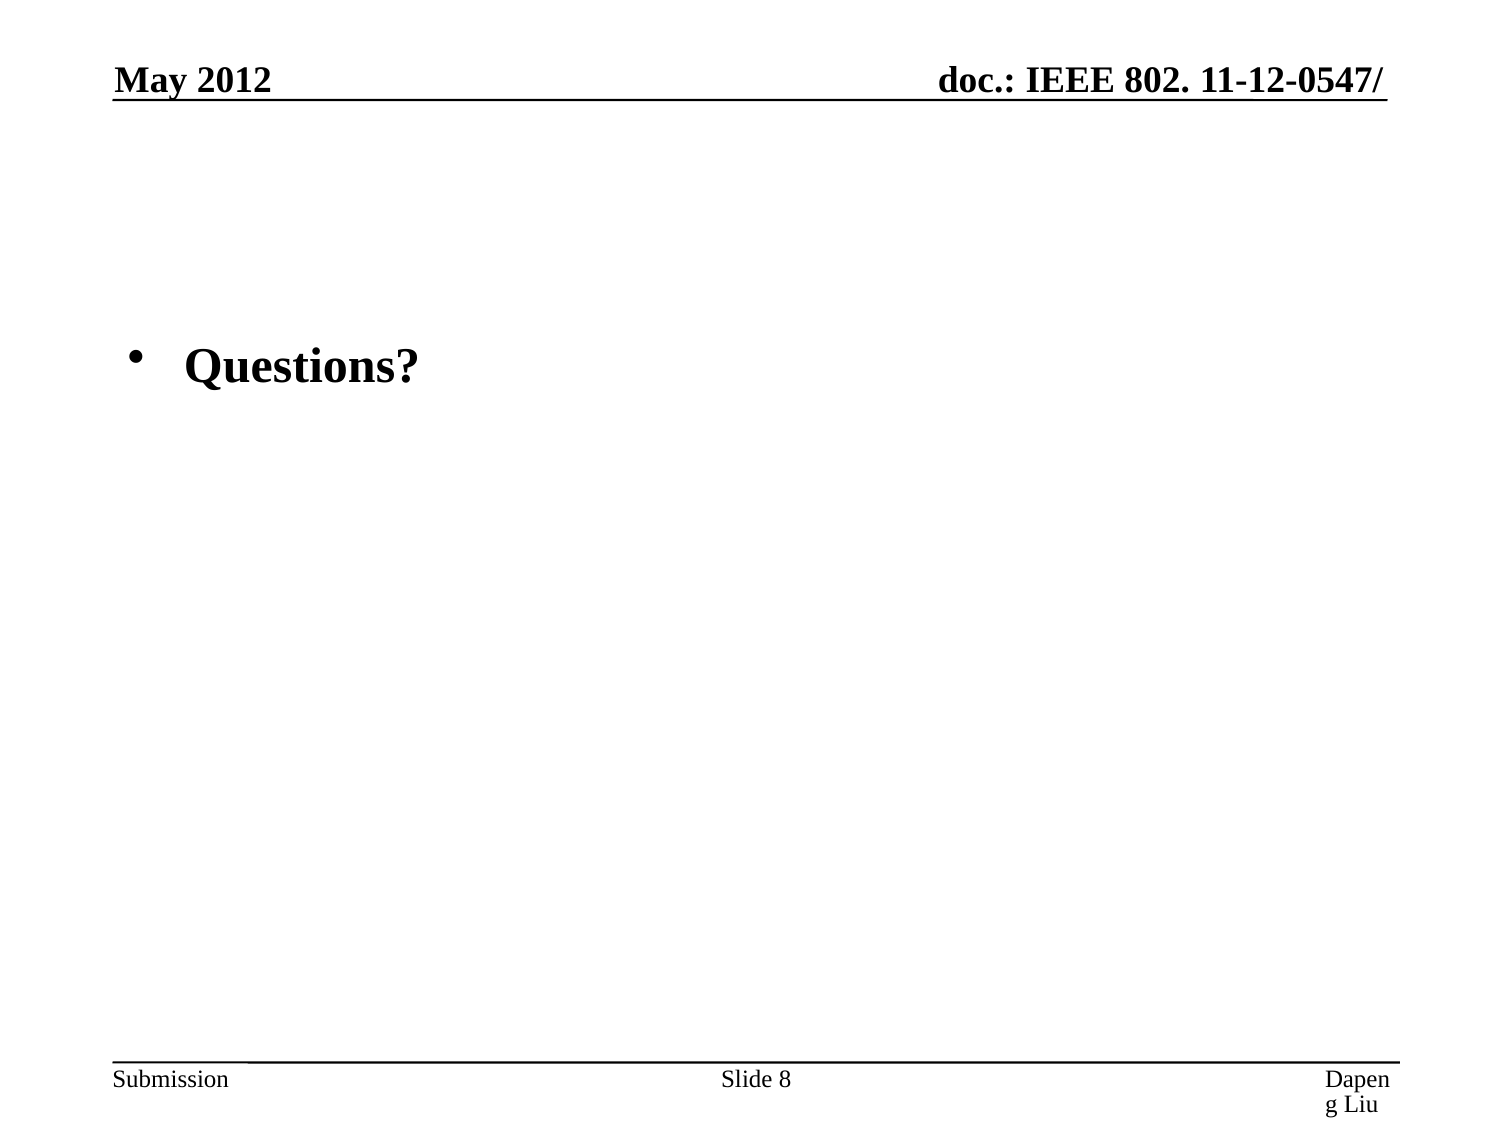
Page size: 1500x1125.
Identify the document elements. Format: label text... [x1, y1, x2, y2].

slide_number Slide 8 [712, 1061, 800, 1093]
list Questions? [112, 324, 1388, 1001]
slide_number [114, 54, 274, 101]
footer Dapeng Liu [1324, 1061, 1402, 1093]
